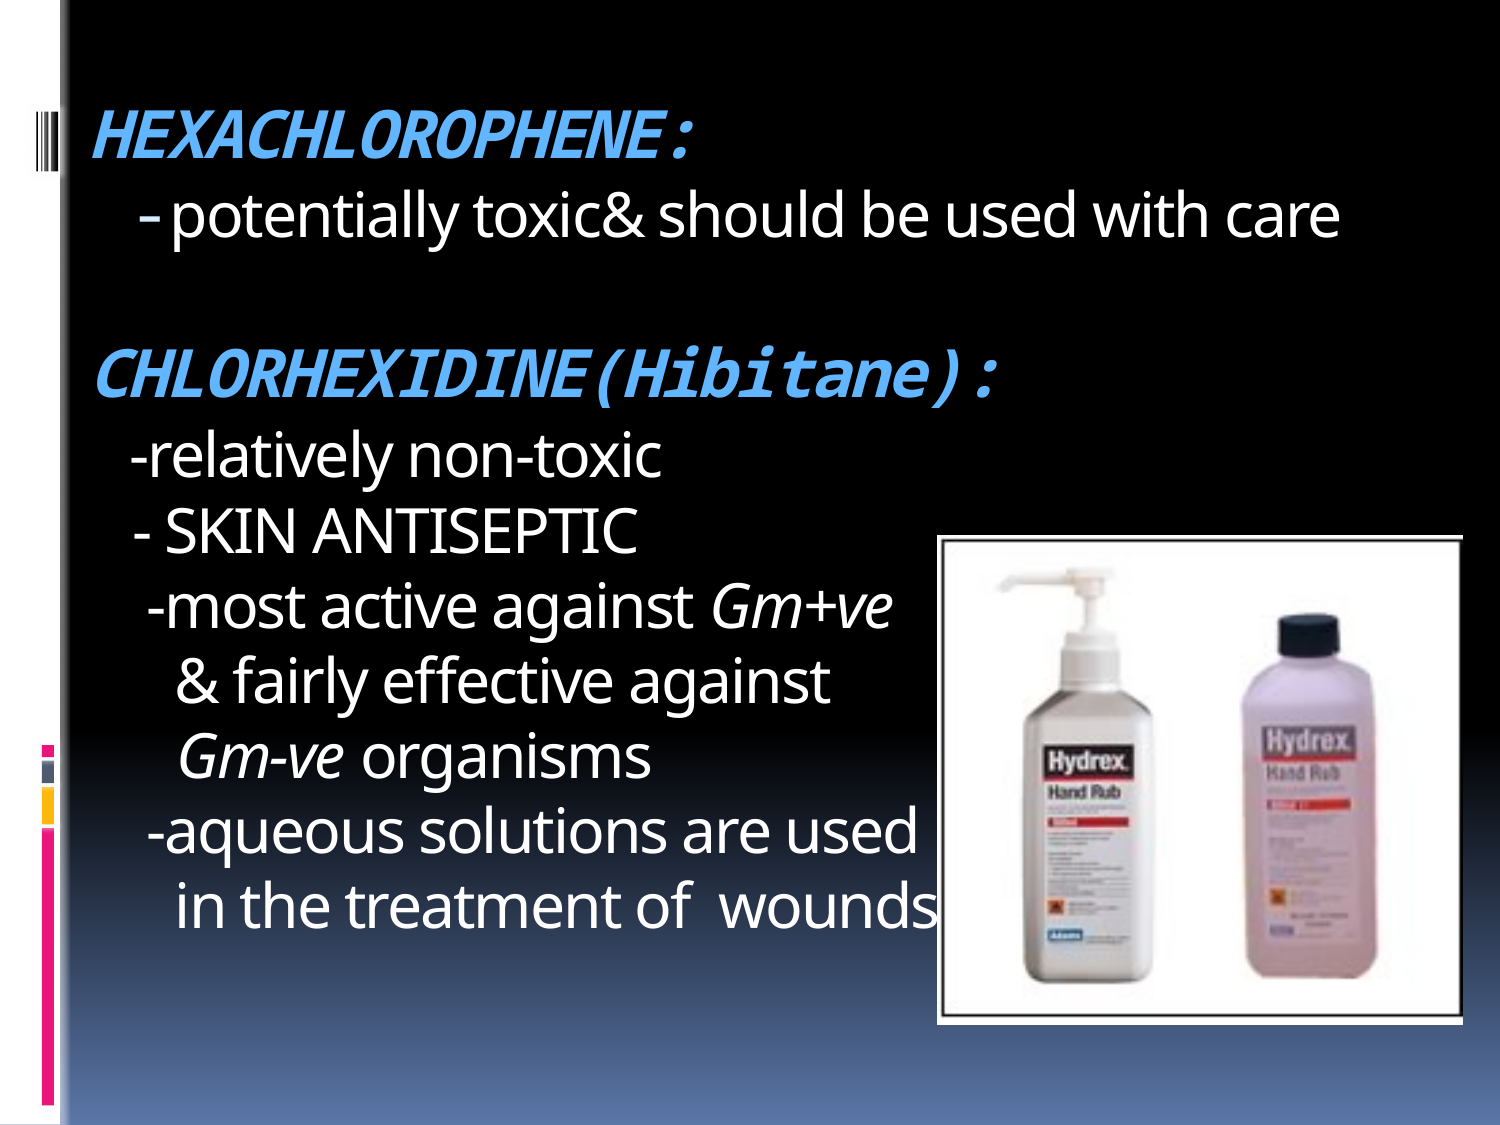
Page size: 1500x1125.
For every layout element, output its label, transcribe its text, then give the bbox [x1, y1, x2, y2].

title HEXACHLOROPHENE: -potentially toxic& should be used with care CHLORHEXIDINE(Hibitane): -relatively non-toxic - SKIN ANTISEPTIC -most active against Gm+ve & fairly effective against Gm-ve organisms -aqueous solutions are used in the treatment of wounds [75, 83, 1450, 1088]
picture [936, 534, 1463, 1026]
